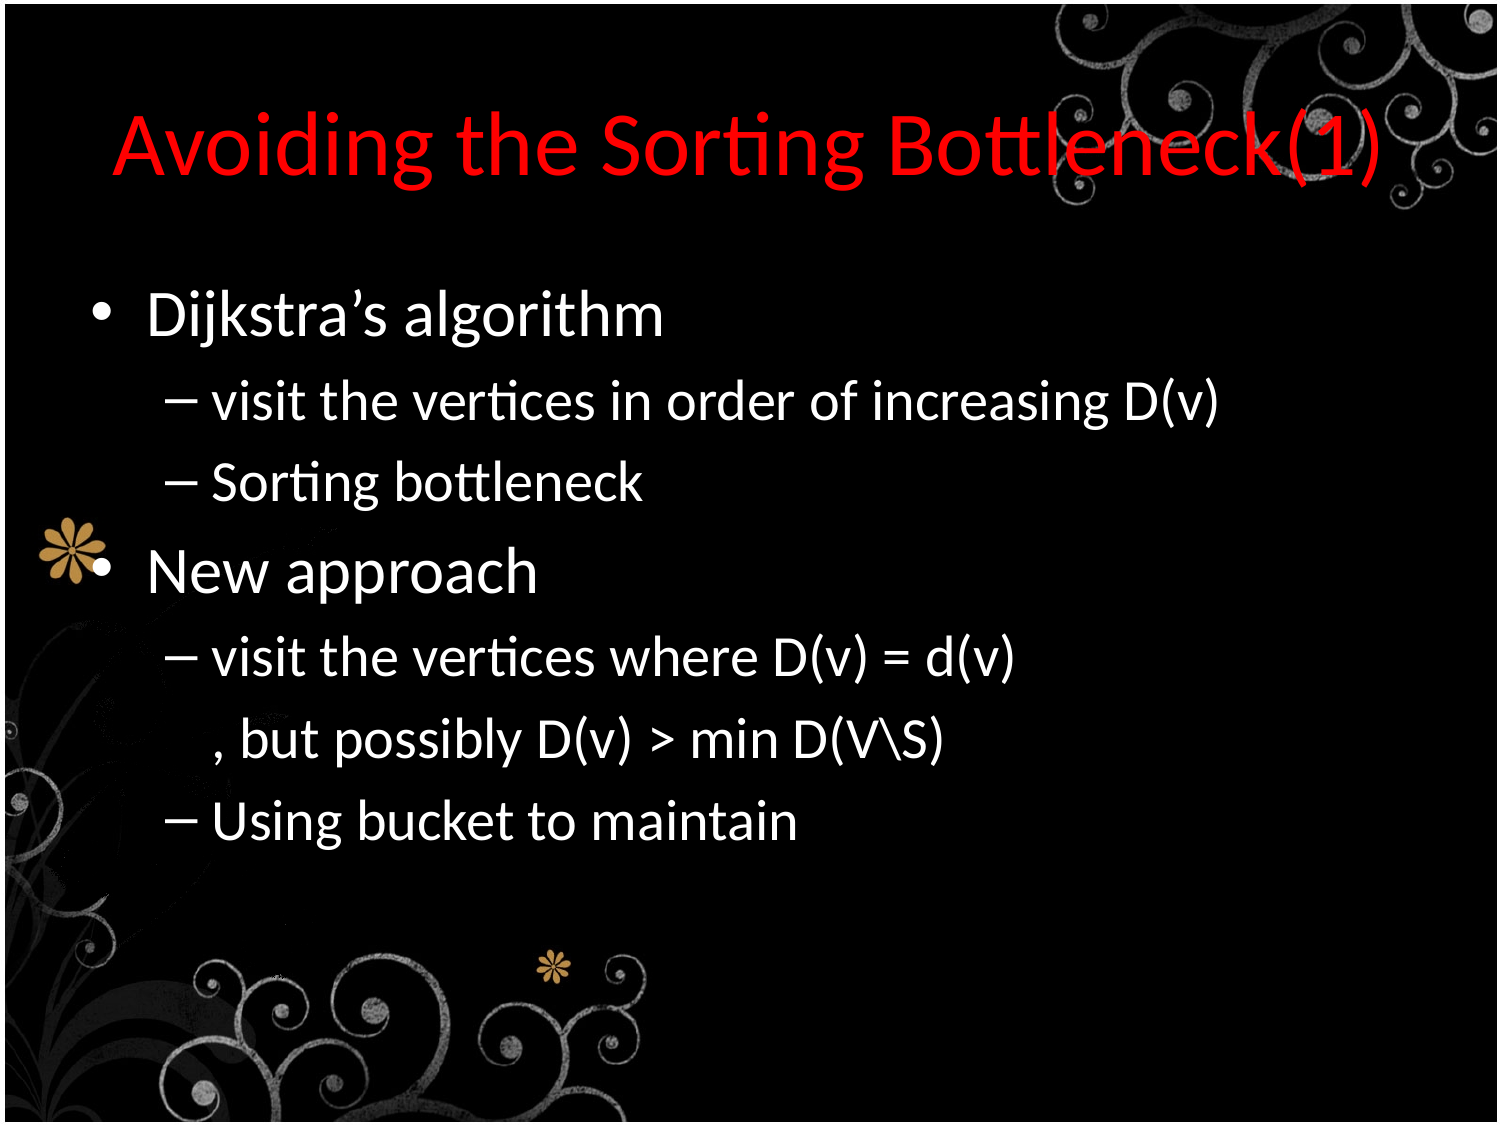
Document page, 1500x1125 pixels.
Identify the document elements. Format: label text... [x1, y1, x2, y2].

title Avoiding the Sorting Bottleneck(1) [74, 44, 1426, 233]
picture [0, 0, 1500, 1125]
list Dijkstra’s algorithm visit the vertices in order of increasing D(v) Sorting bottleneck New approach visit the vertices where D(v) = d(v) , but possibly D(v) > min D(V\S) Using bucket to maintain [74, 262, 1426, 1006]
